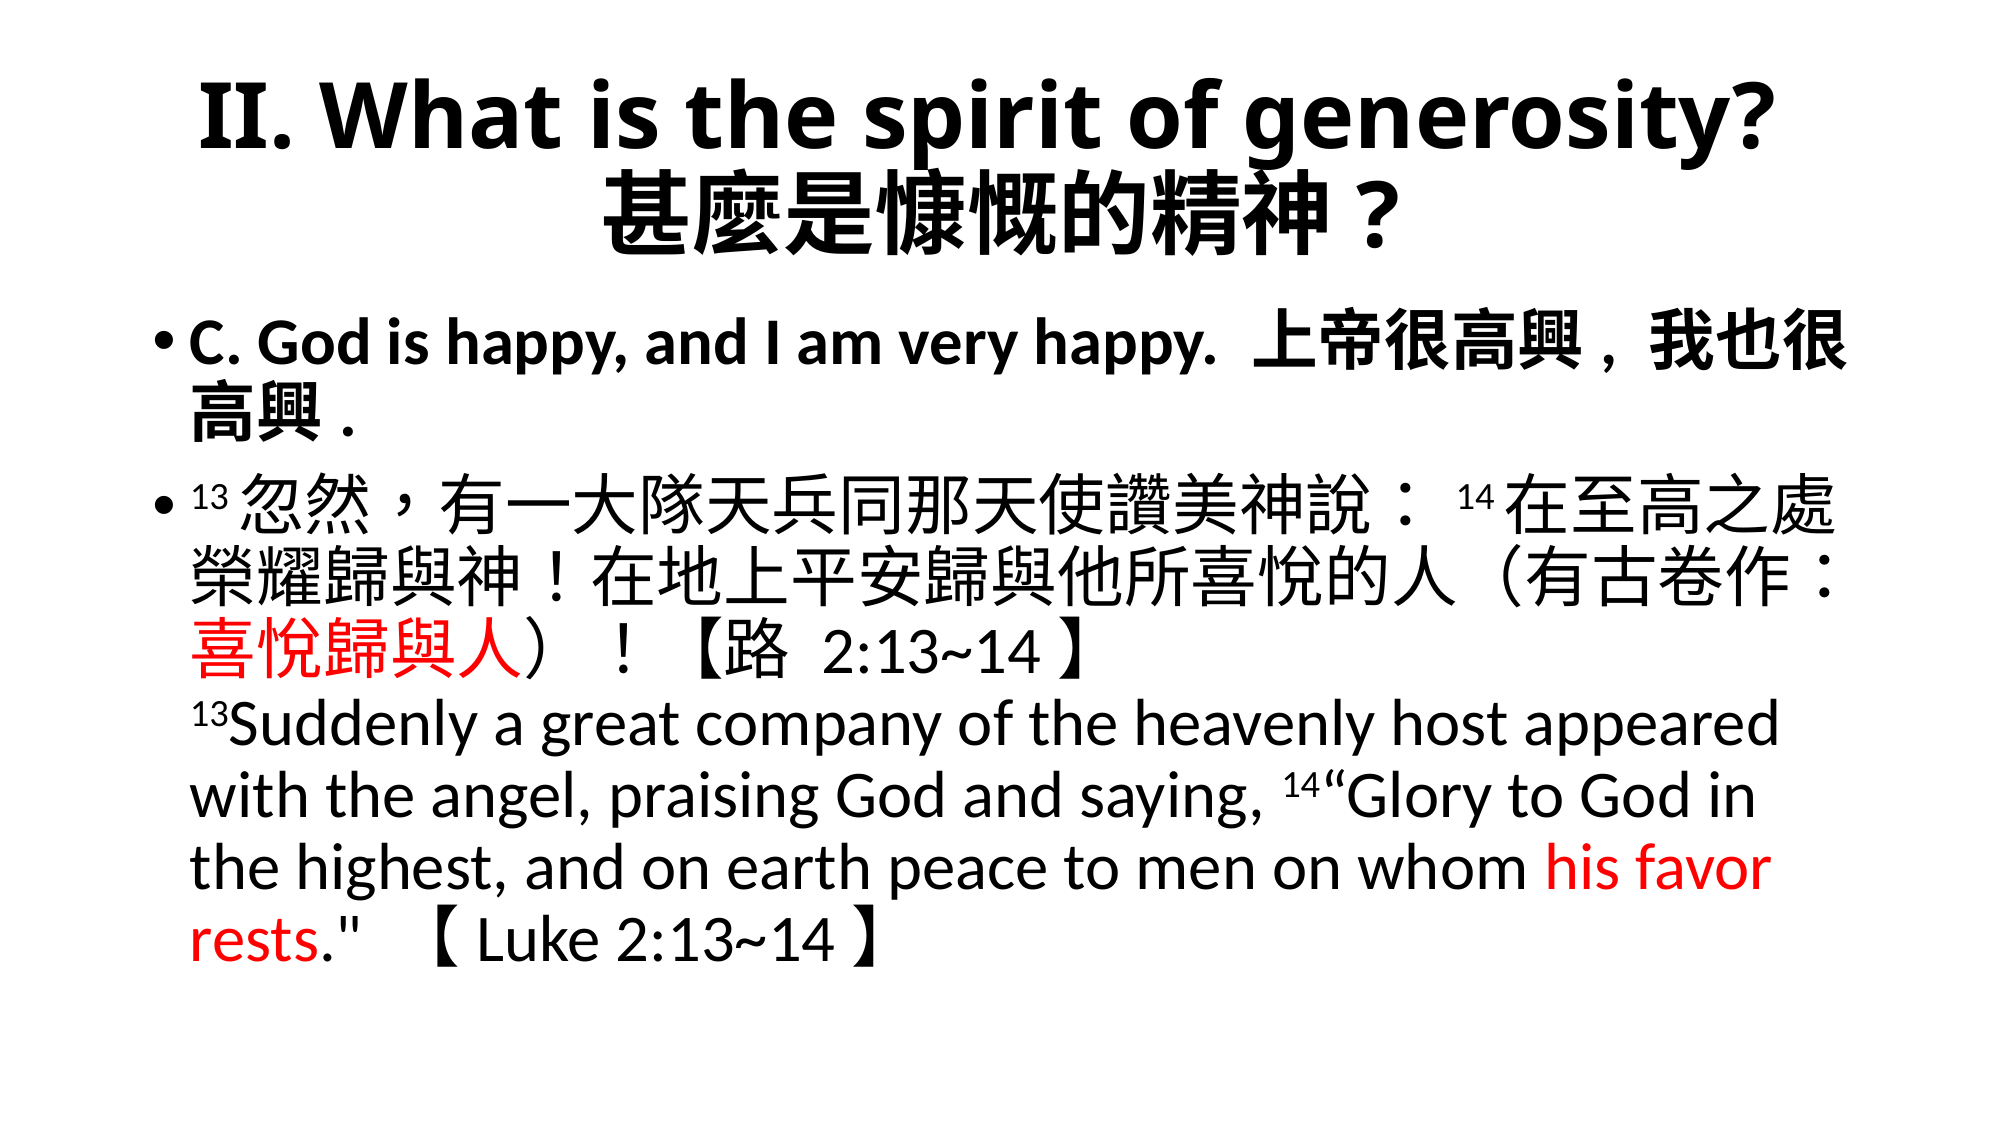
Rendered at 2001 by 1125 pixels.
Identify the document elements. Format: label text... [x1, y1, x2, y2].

title II. What is the spirit of generosity? 甚麼是慷慨的精神? [137, 59, 1863, 278]
list C. God is happy, and I am very happy. 上帝很高興, 我也很高興. 13忽然，有一大隊天兵同那天使讚美神說：14在至高之處榮耀歸與神！在地上平安歸與他所喜悅的人（有古卷作：喜悅歸與人）！【路 2:13~14】 13Suddenly a great company of the heavenly host appeared with the angel, praising God and saying, 14“Glory to God in the highest, and on earth peace to men on whom his favor rests." 【Luke 2:13~14】 [137, 299, 1877, 1014]
